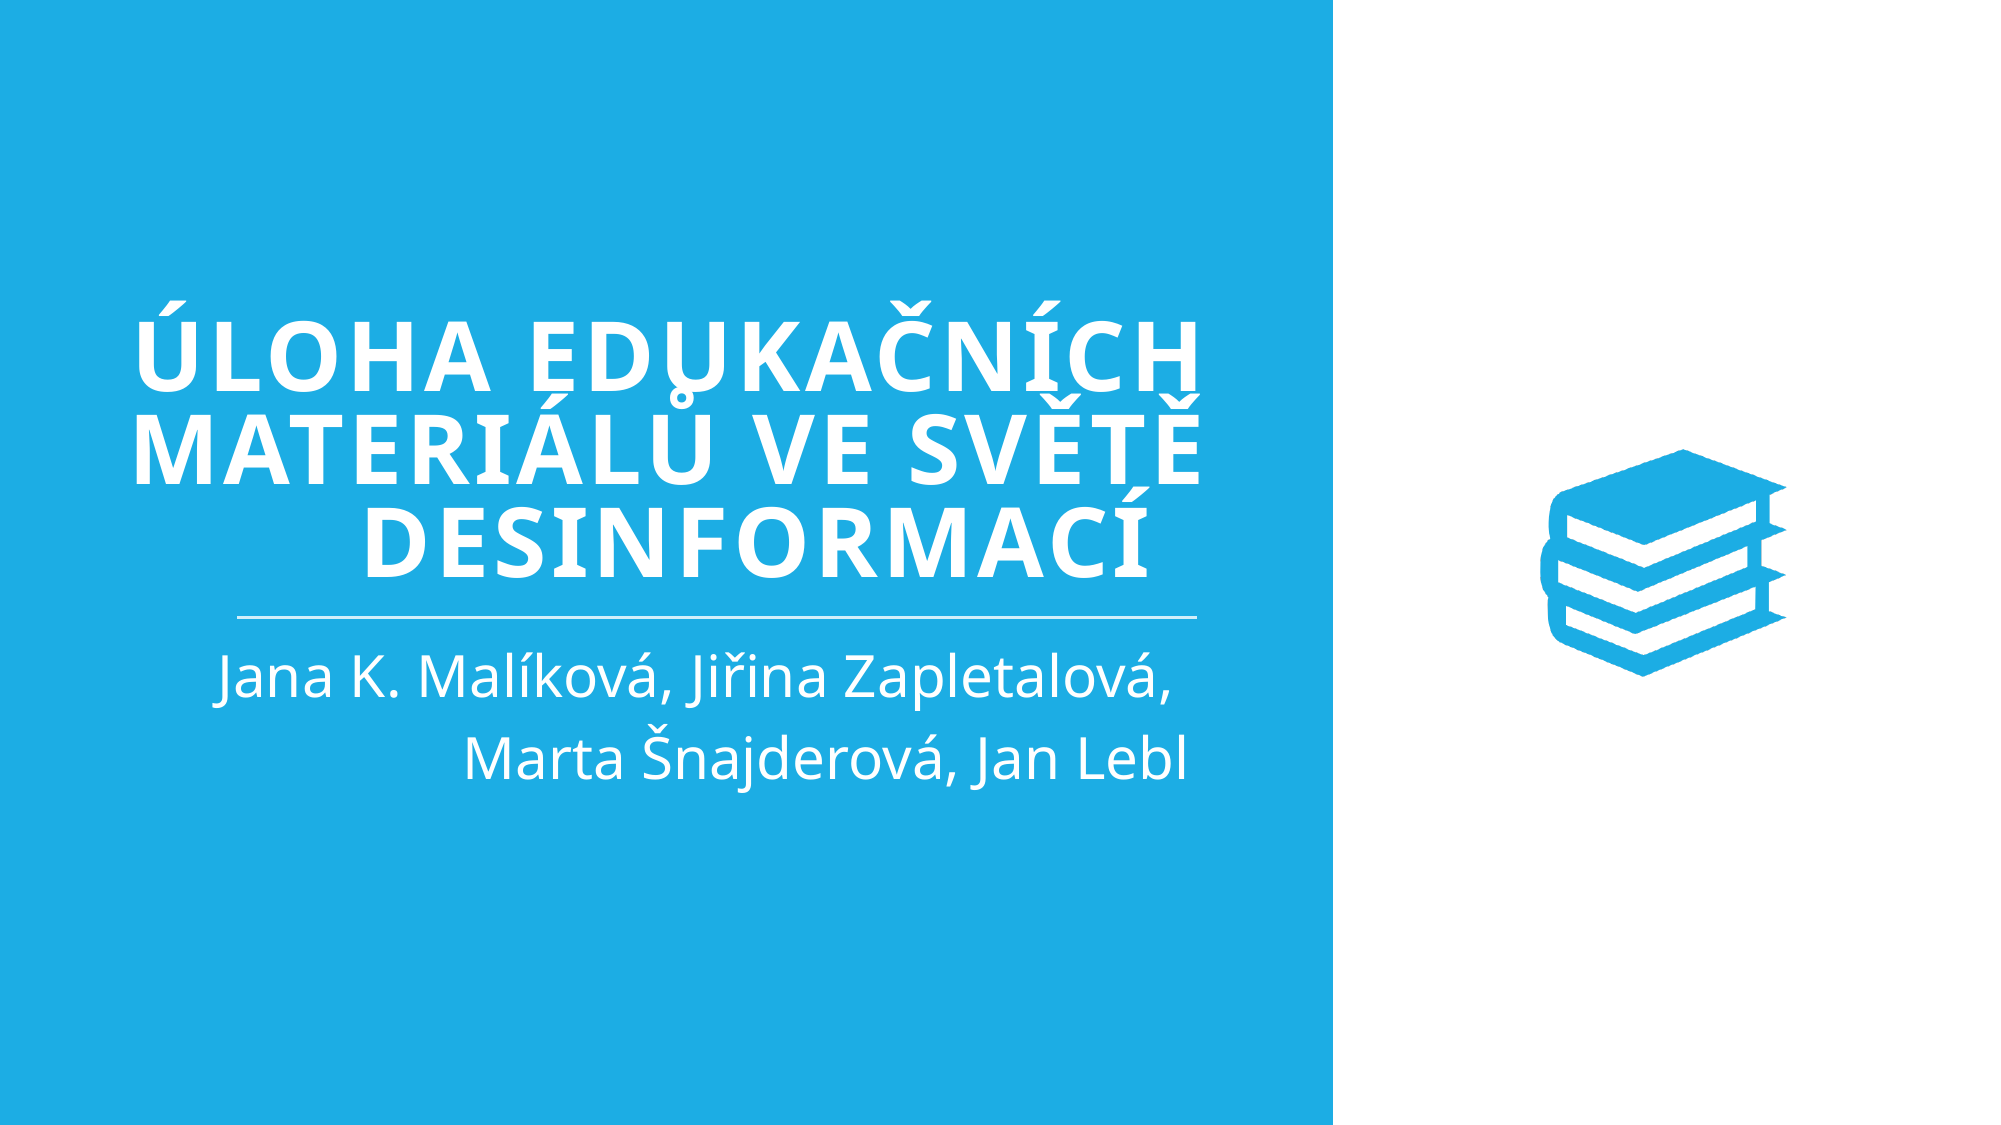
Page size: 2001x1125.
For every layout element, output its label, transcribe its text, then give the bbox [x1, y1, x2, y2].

text_box [1334, 0, 2000, 1125]
subtitle Jana K. Malíková, Jiřina Zapletalová, Marta Šnajderová, Jan Lebl [104, 631, 1205, 1019]
text_box [0, 0, 1334, 1125]
picture [1526, 426, 1798, 698]
title Úloha Edukačních materiálů ve světě desinformací [53, 147, 1226, 604]
